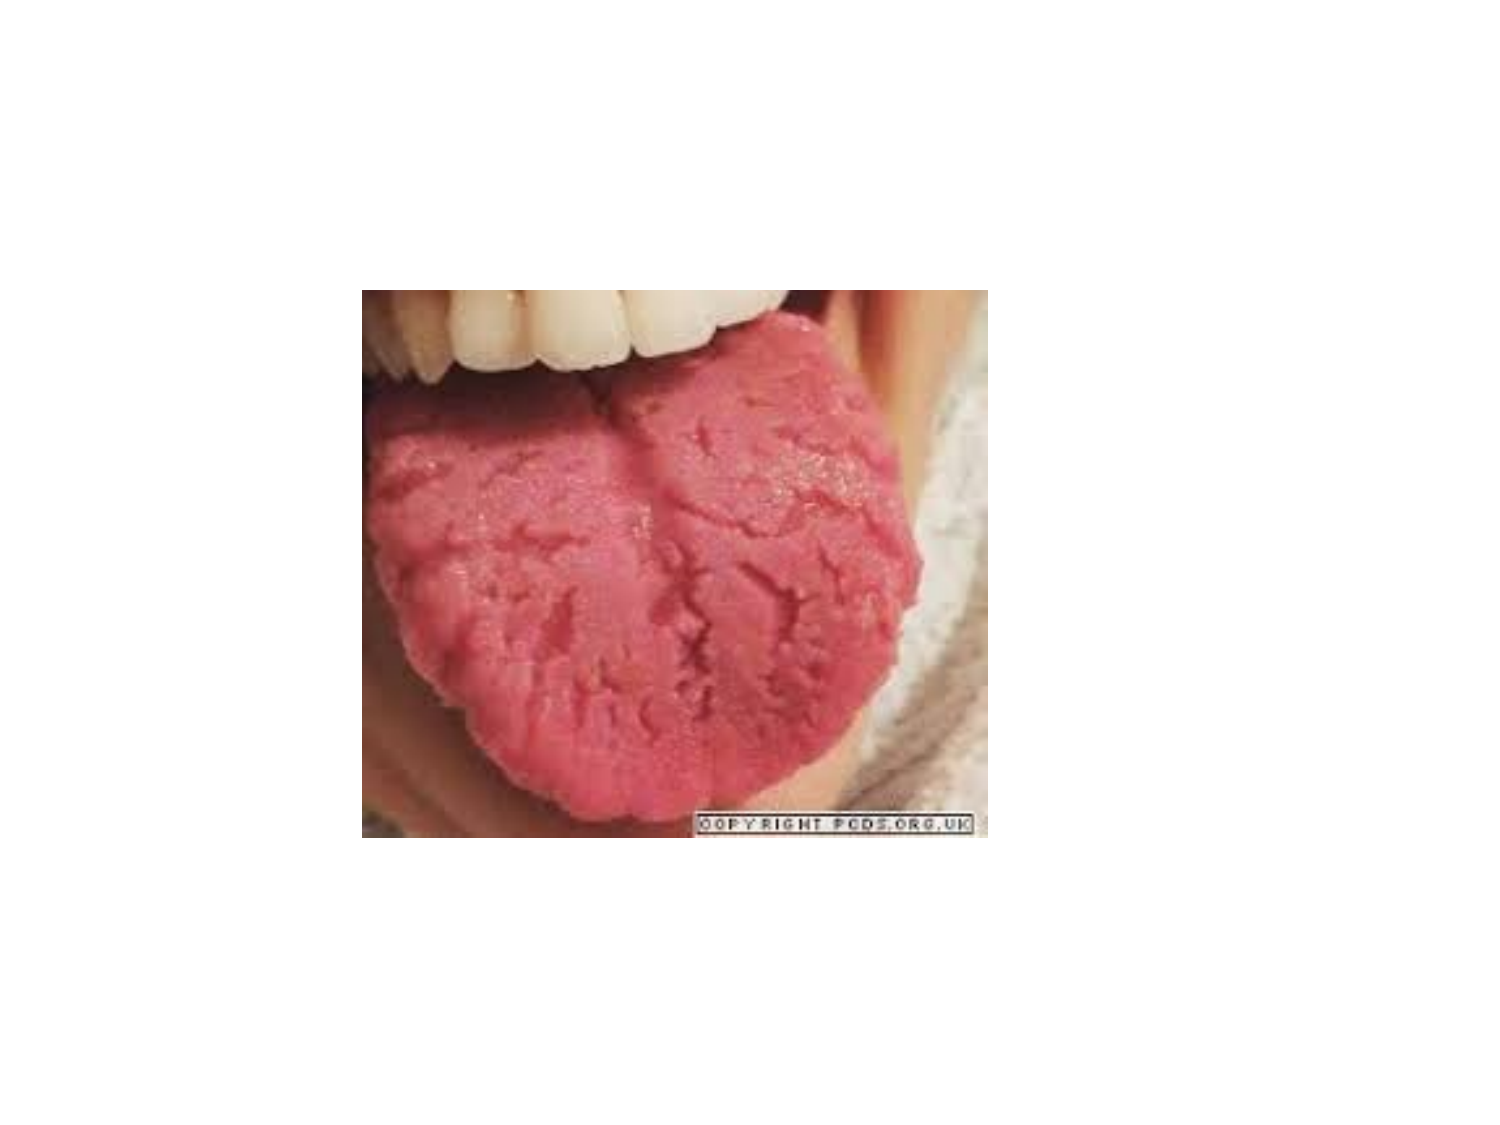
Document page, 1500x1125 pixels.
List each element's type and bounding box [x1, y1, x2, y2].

list [362, 290, 988, 838]
